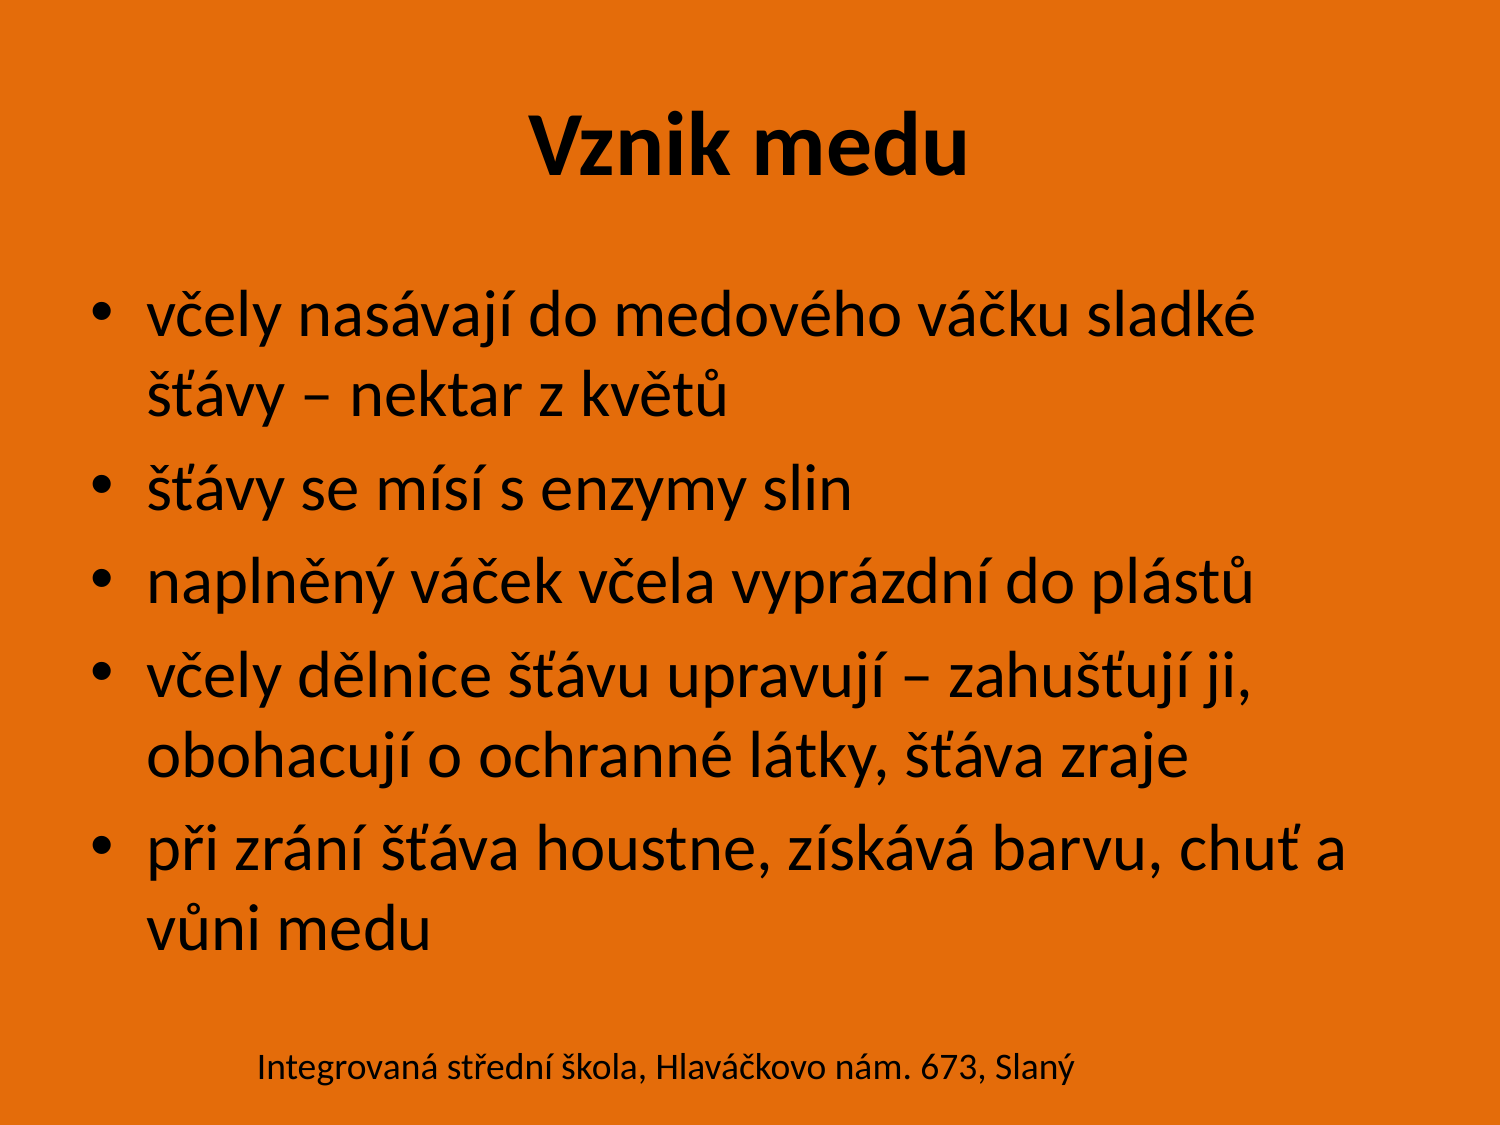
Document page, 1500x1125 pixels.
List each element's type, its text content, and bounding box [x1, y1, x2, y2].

title Vznik medu [75, 45, 1425, 233]
text_box Integrovaná střední škola, Hlaváčkovo nám. 673, Slaný [242, 1034, 1353, 1095]
list včely nasávají do medového váčku sladké šťávy – nektar z květů šťávy se mísí s enzymy slin naplněný váček včela vyprázdní do plástů včely dělnice šťávu upravují – zahušťují ji, obohacují o ochranné látky, šťáva zraje při zrání šťáva houstne, získává barvu, chuť a vůni medu [75, 262, 1425, 1005]
